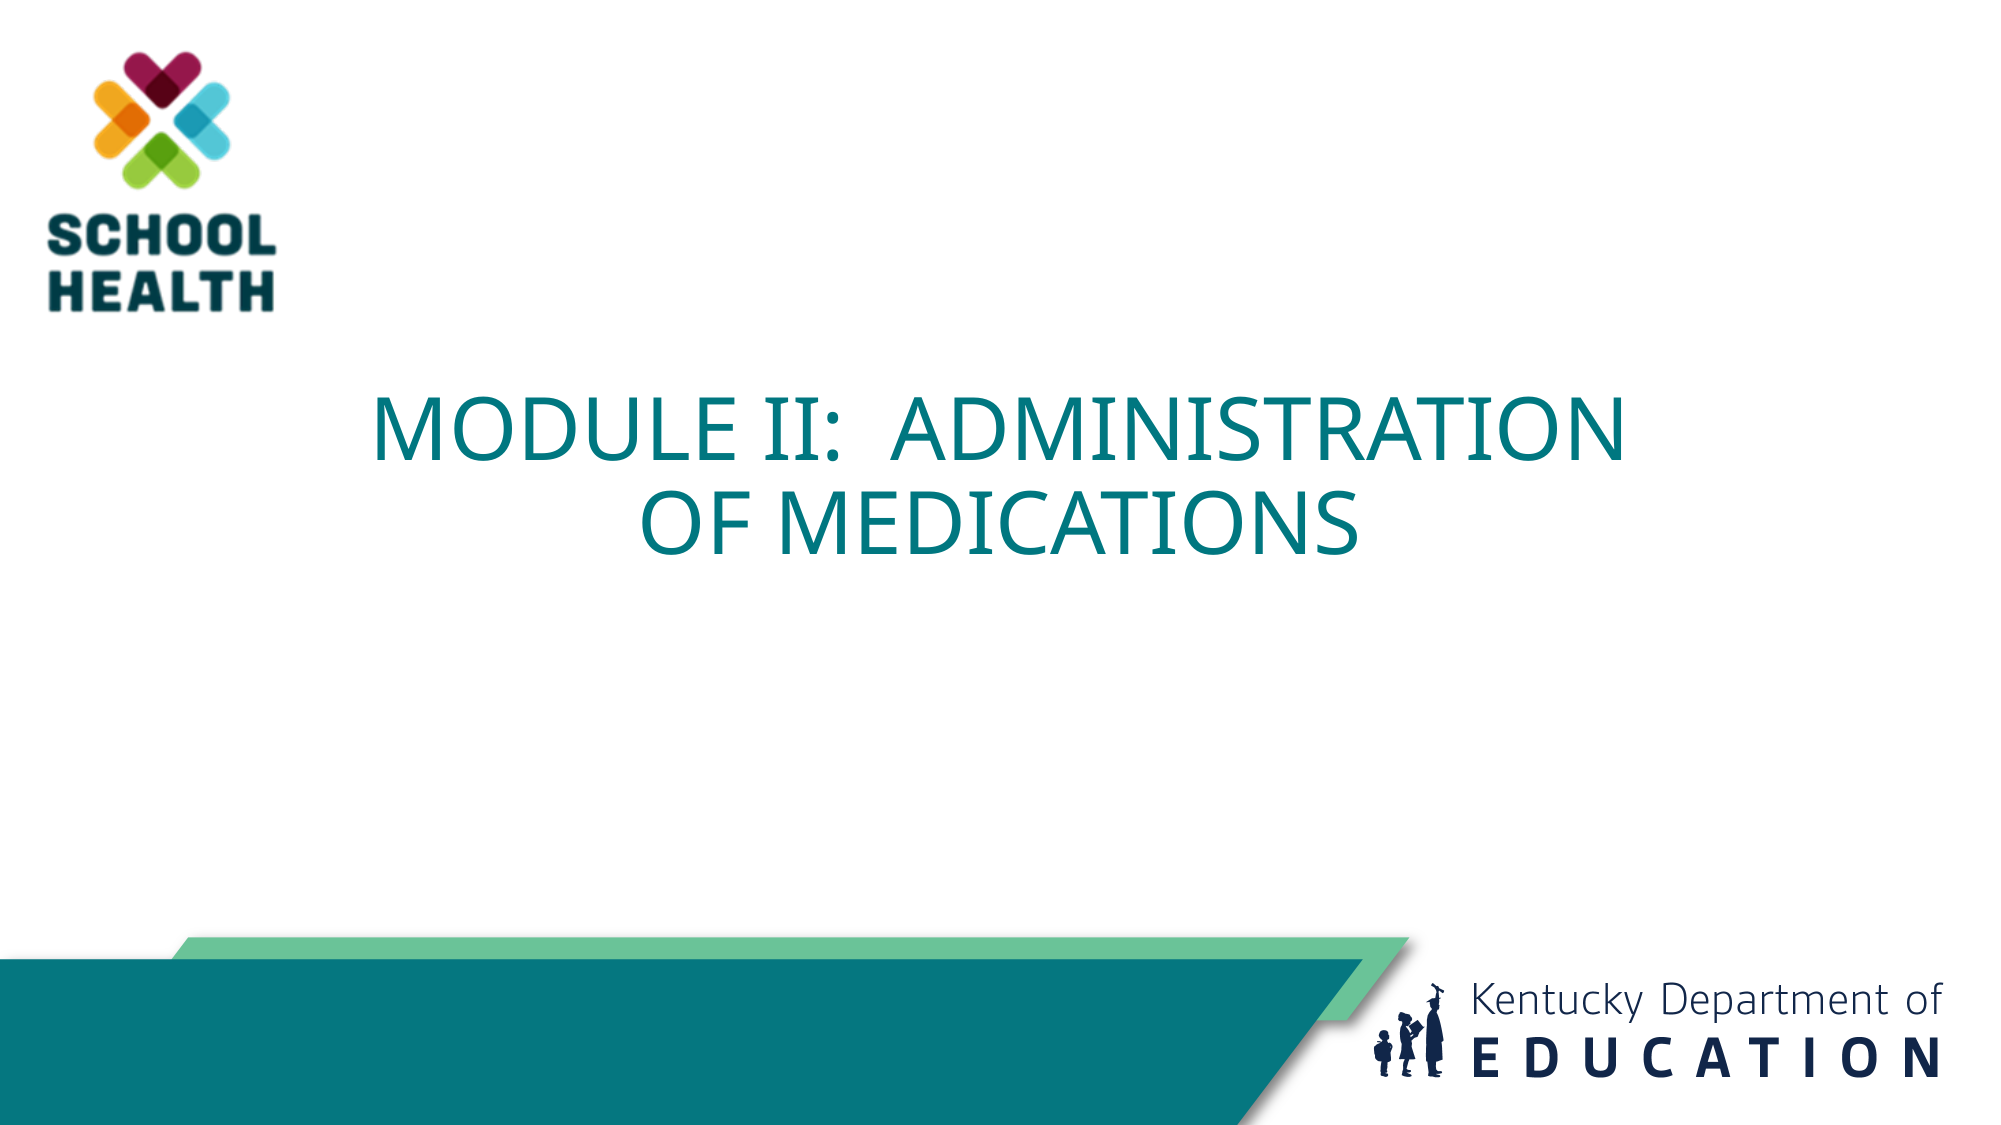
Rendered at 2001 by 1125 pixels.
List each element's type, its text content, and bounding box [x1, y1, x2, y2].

picture [0, 0, 2001, 1125]
title MODULE II: ADMINISTRATION OF MEDICATIONS [294, 347, 1706, 689]
